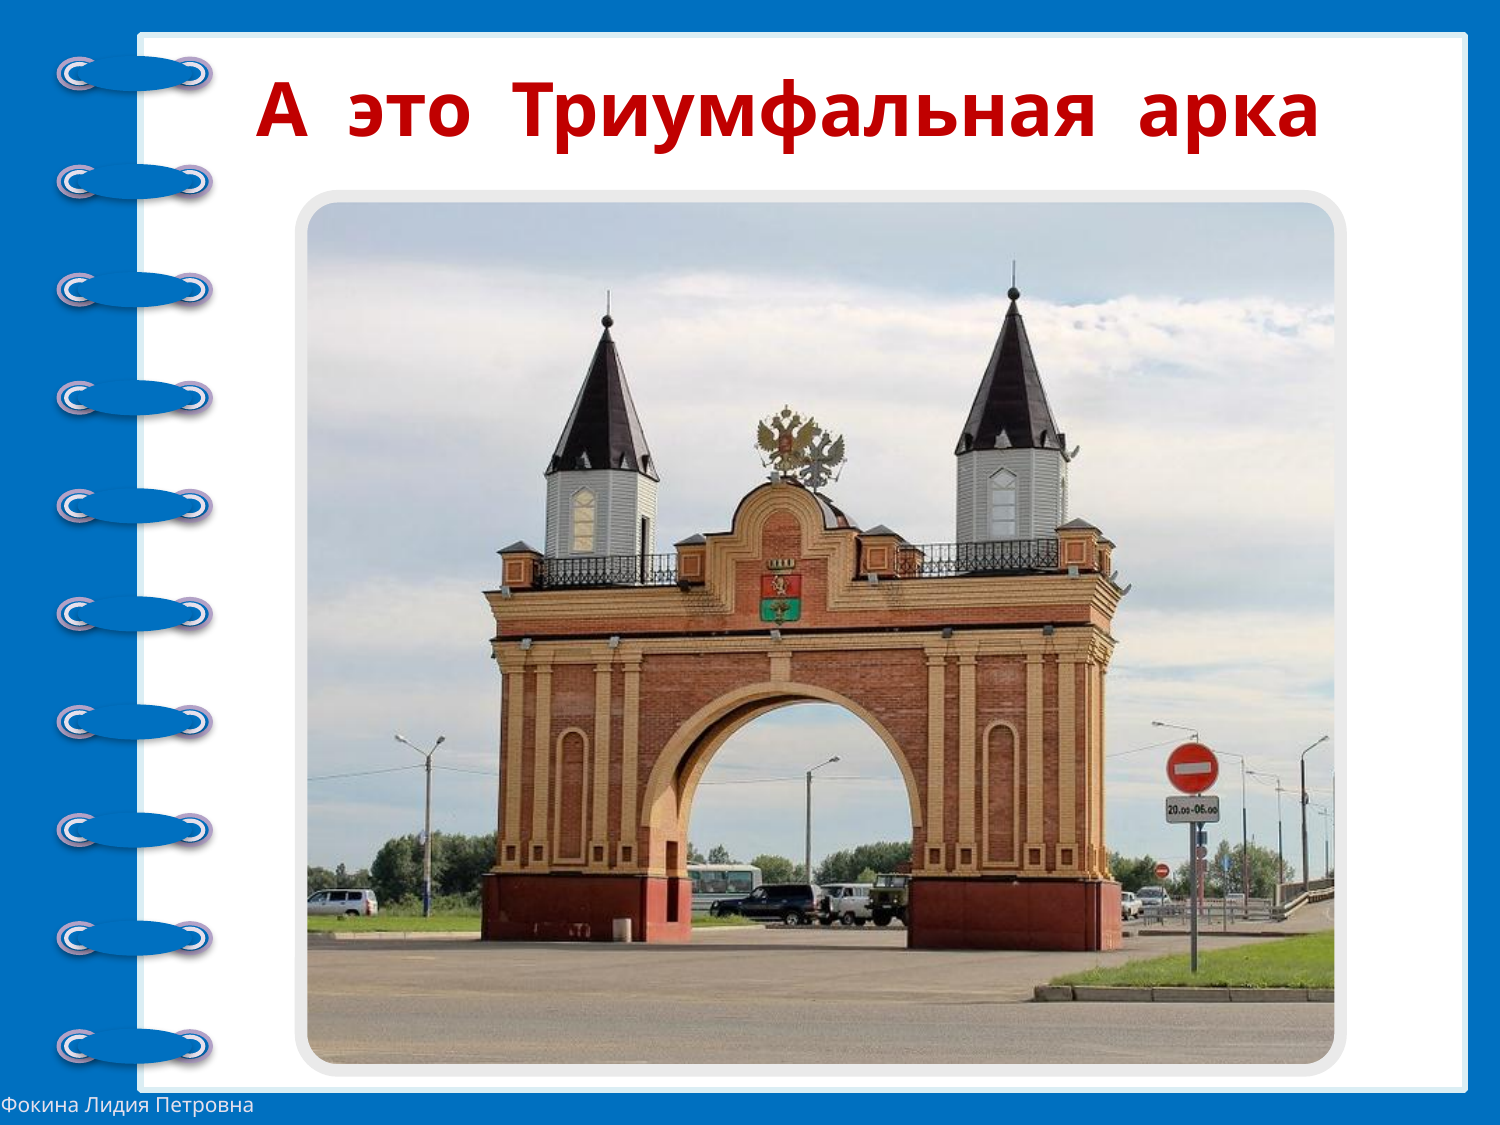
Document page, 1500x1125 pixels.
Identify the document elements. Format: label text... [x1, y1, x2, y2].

picture [300, 195, 1341, 1071]
text_box А это Триумфальная арка [242, 54, 1447, 160]
